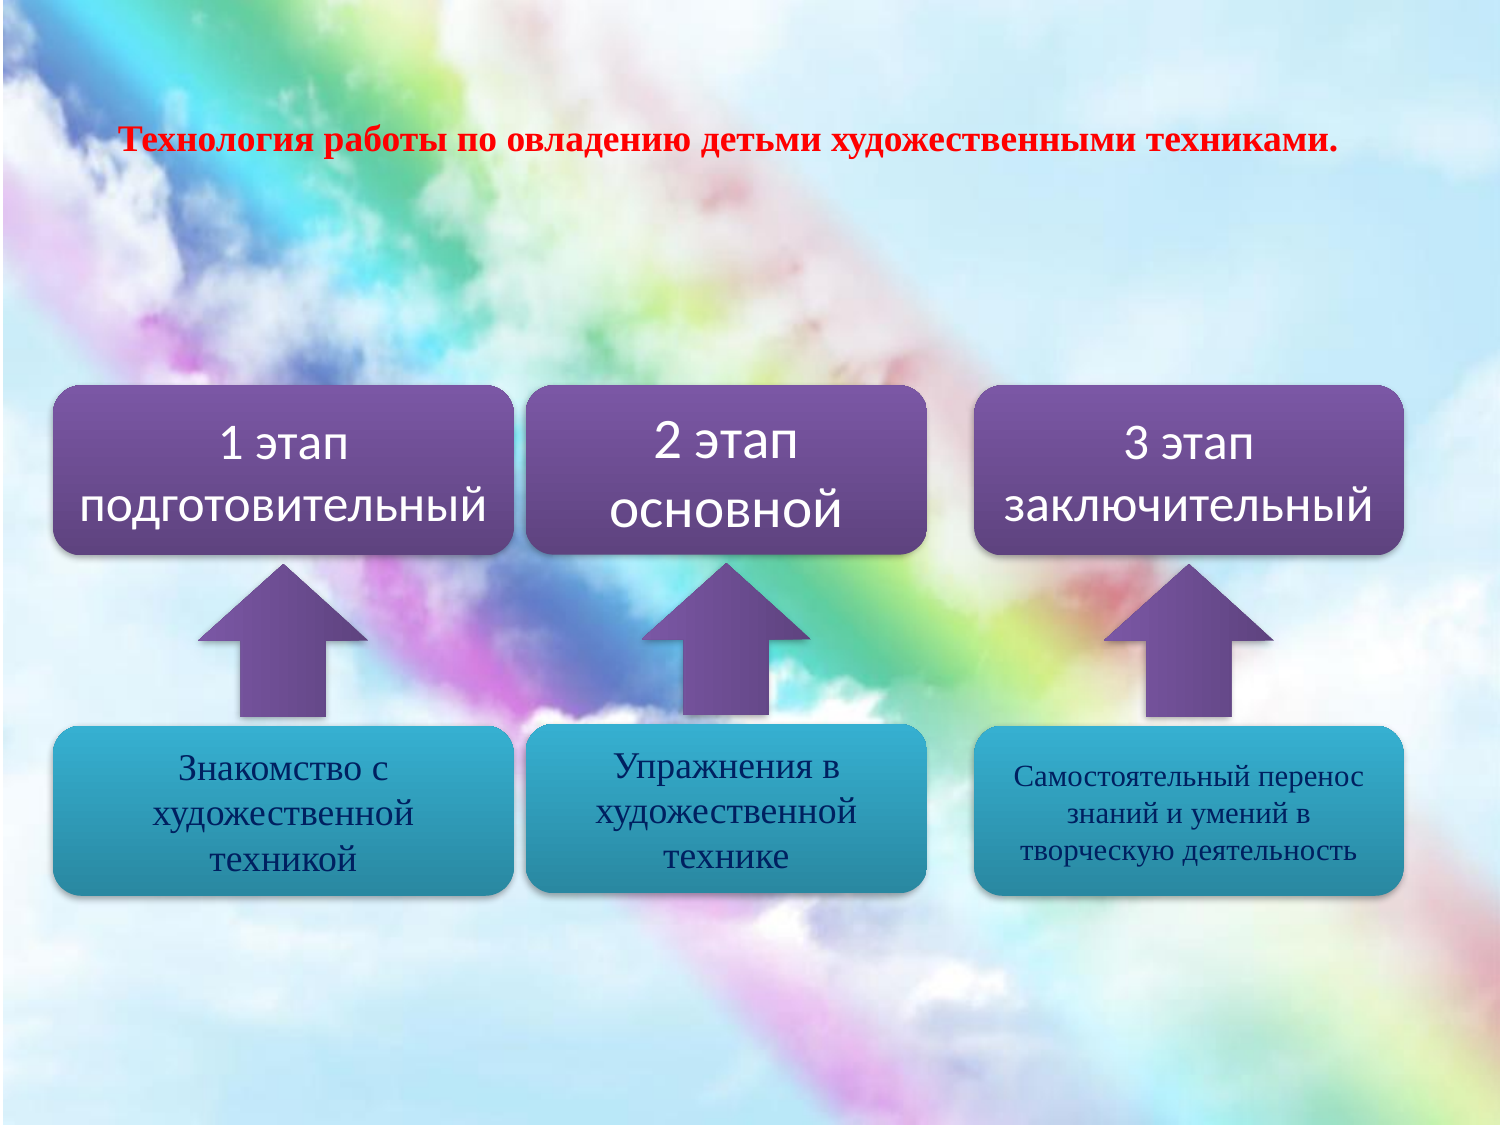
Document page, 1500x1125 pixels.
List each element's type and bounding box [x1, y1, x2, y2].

text_box [52, 385, 514, 897]
picture [3, 0, 1500, 1125]
text_box [525, 385, 928, 894]
text_box [974, 385, 1404, 897]
